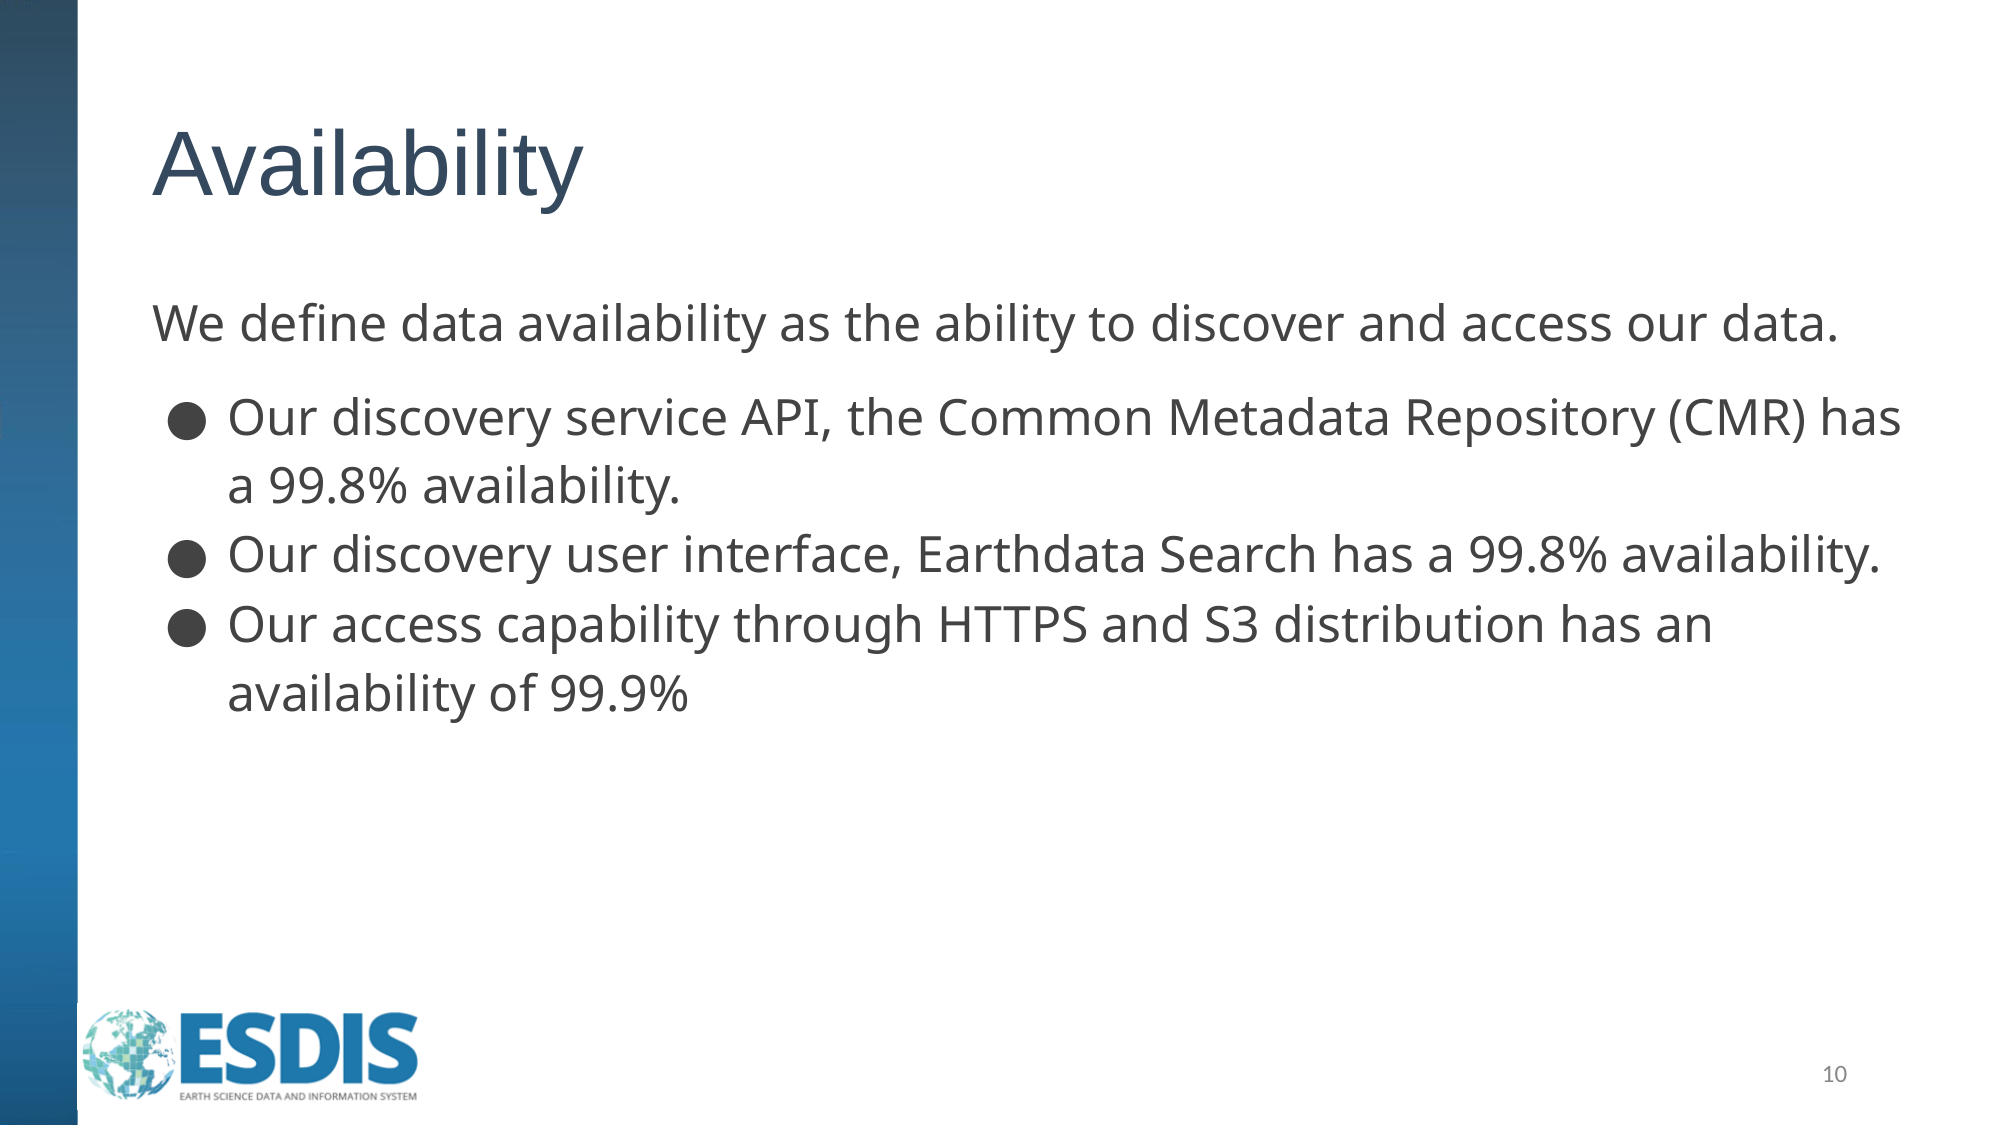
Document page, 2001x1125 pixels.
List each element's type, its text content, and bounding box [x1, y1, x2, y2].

picture [0, 0, 425, 1125]
text_box We define data availability as the ability to discover and access our data. Our discovery service API, the Common Metadata Repository (CMR) has a 99.8% availability. Our discovery user interface, Earthdata Search has a 99.8% availability. Our access capability through HTTPS and S3 distribution has an availability of 99.9% [137, 267, 1919, 918]
slide_number ‹#› [1412, 1042, 1863, 1103]
title Availability [137, 49, 1863, 268]
